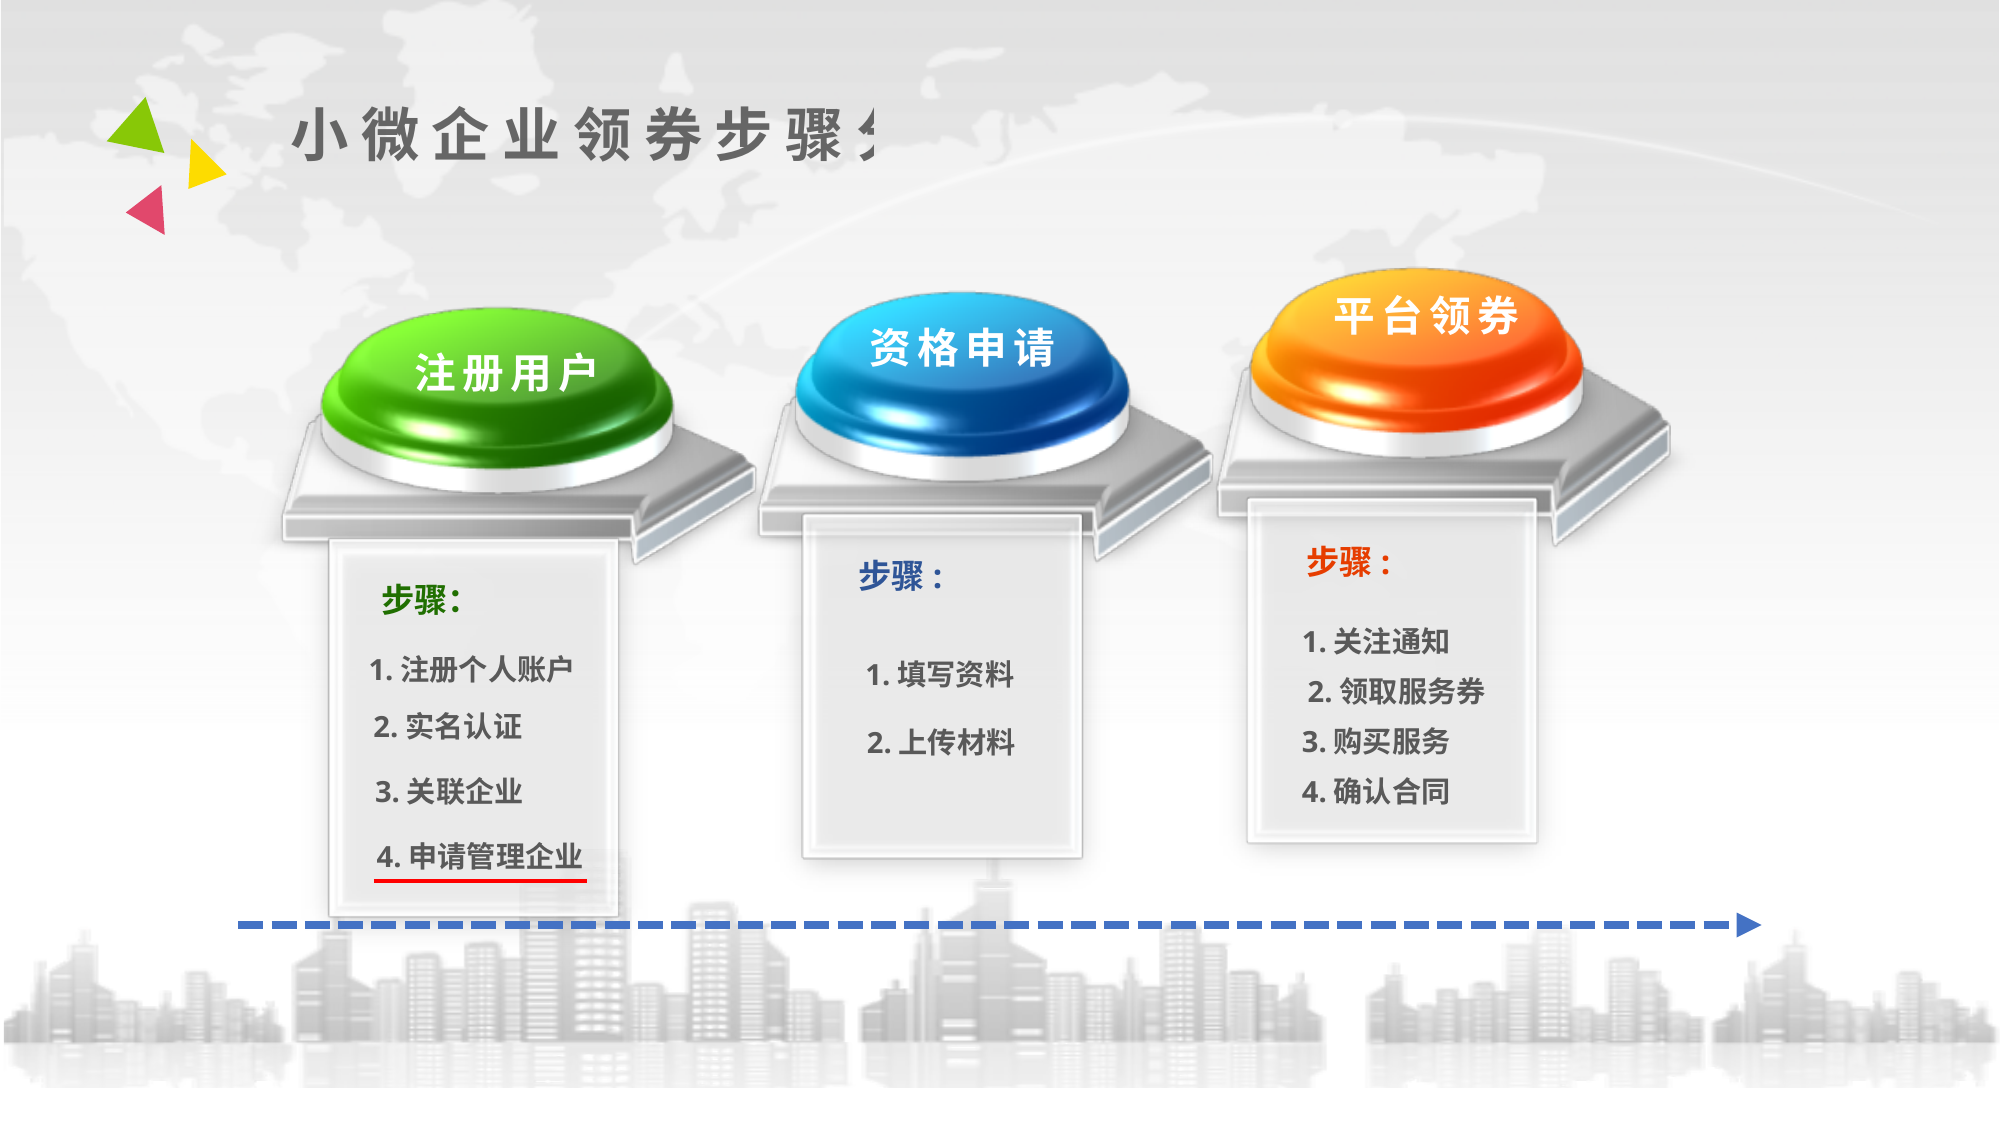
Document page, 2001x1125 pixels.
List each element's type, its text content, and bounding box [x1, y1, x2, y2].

text_box 小微企业领券步骤分解 [275, 90, 1001, 176]
text_box [187, 136, 229, 191]
picture [0, 0, 2001, 1125]
text_box [104, 94, 166, 155]
text_box [123, 183, 166, 237]
